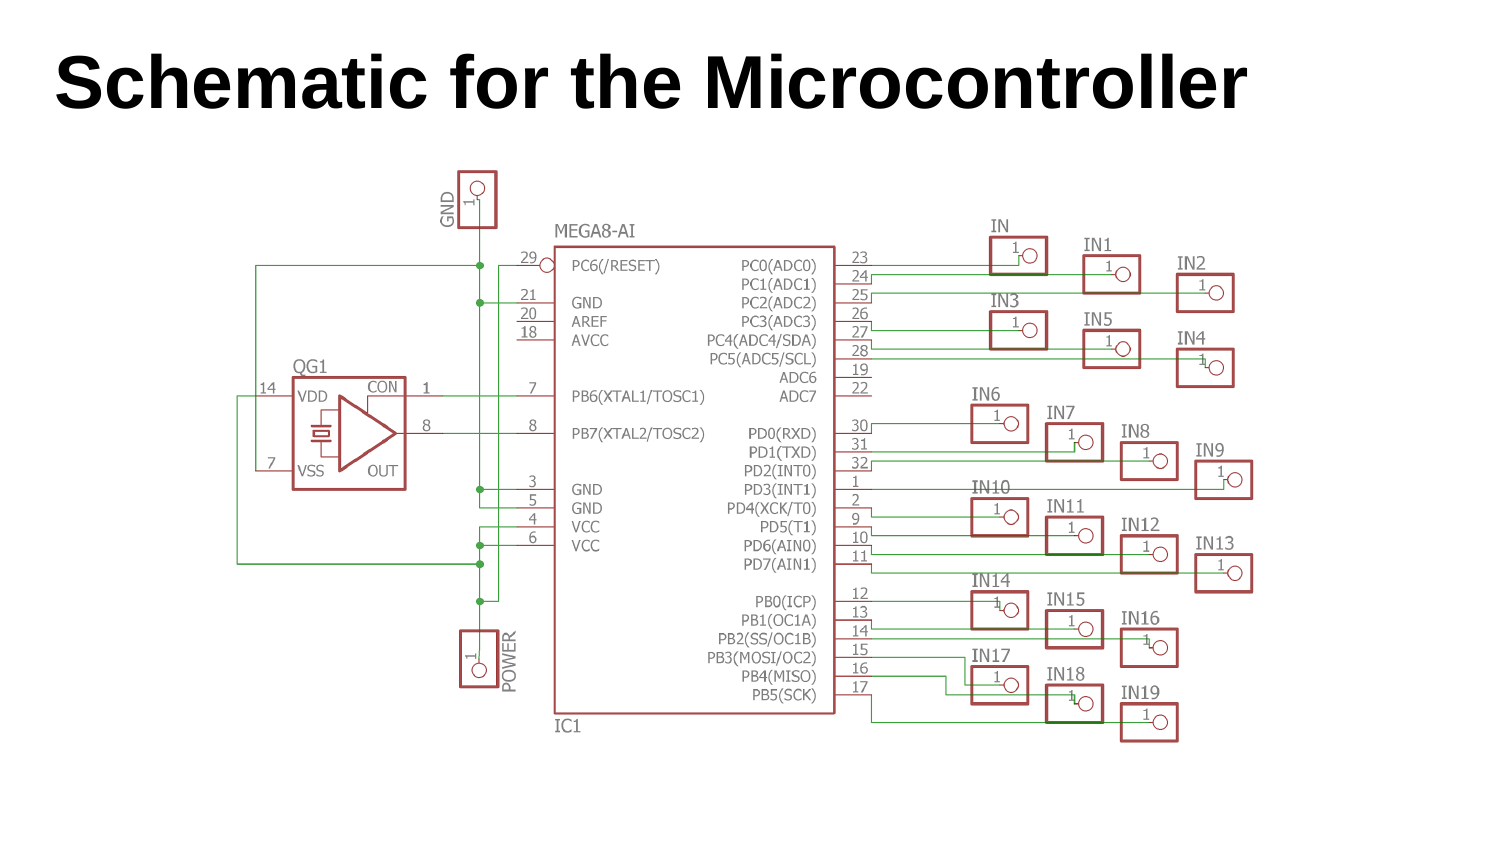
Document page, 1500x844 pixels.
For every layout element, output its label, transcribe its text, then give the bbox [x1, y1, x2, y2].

picture [183, 66, 1317, 814]
list Schematic for the Microcontroller [39, 18, 1461, 147]
